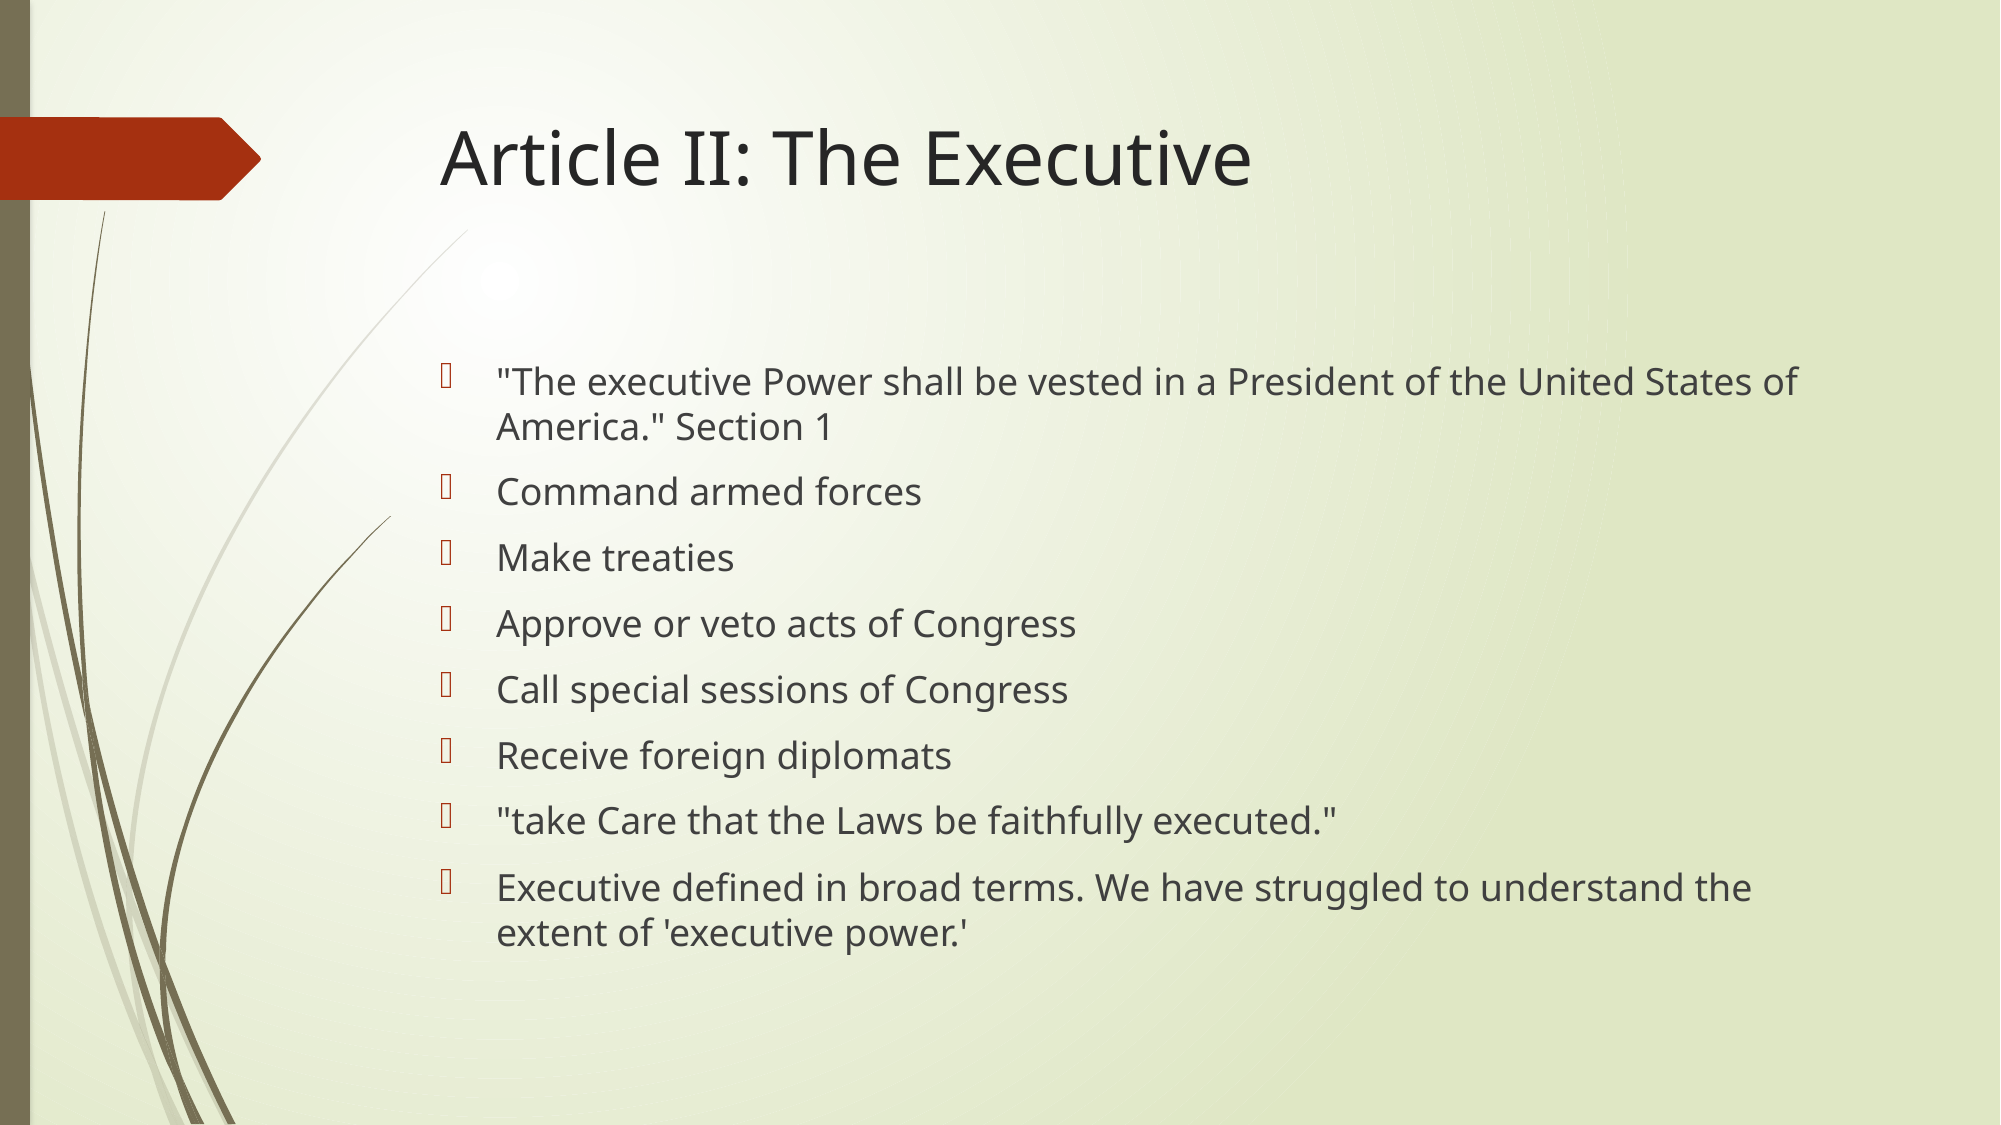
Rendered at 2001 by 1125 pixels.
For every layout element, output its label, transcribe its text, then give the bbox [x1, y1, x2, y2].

list "The executive Power shall be vested in a President of the United States of America." Section 1 Command armed forces Make treaties Approve or veto acts of Congress Call special sessions of Congress Receive foreign diplomats "take Care that the Laws be faithfully executed." Executive defined in broad terms. We have struggled to understand the extent of 'executive power.' [424, 350, 1888, 970]
title Article II: The Executive [425, 102, 1888, 313]
